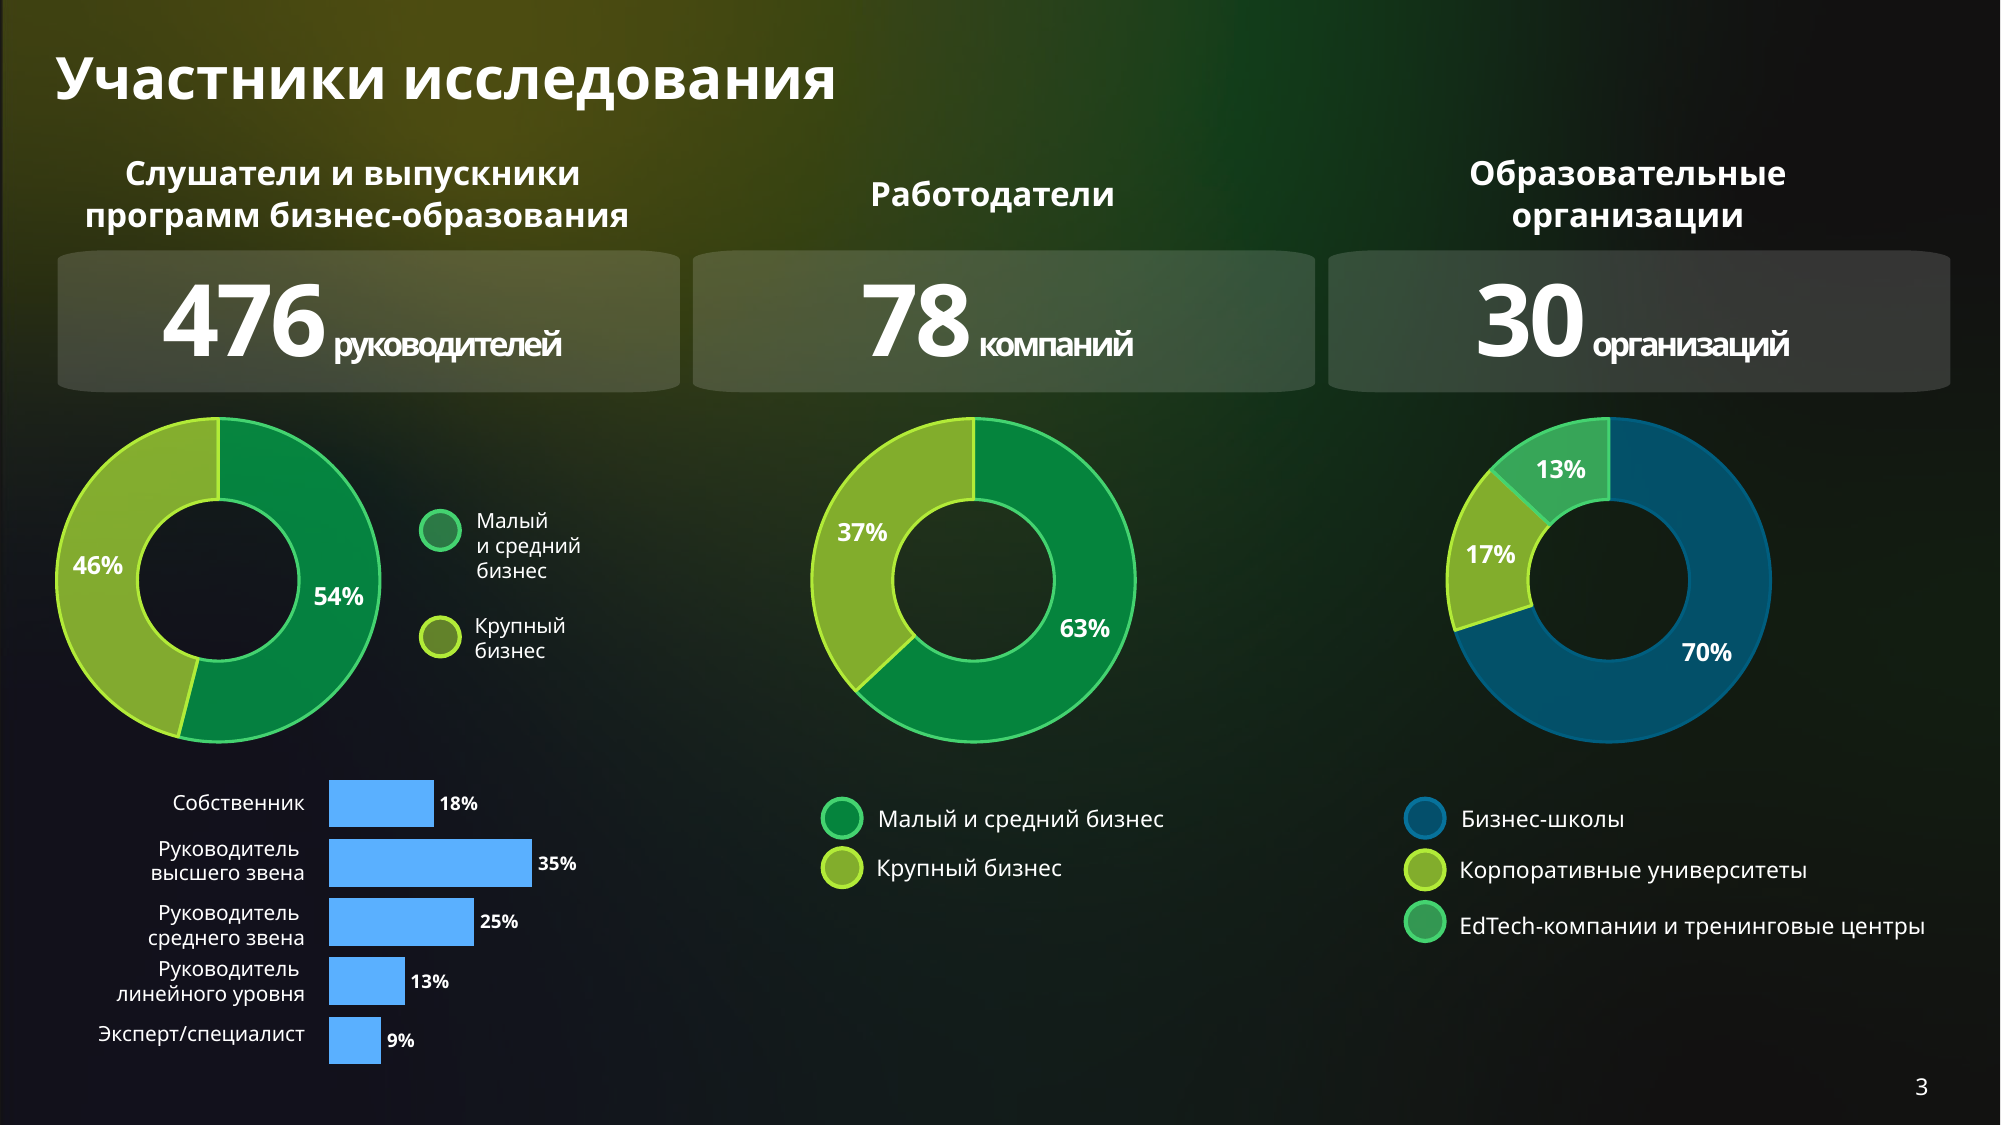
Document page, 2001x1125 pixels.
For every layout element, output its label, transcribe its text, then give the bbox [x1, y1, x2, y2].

chart [0, 416, 626, 1108]
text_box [1405, 798, 1988, 949]
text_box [822, 798, 1323, 888]
text_box Руководитель среднего звена [63, 903, 298, 946]
text_box Работодатели [687, 163, 1284, 221]
text_box Руководитель высшего звена [63, 838, 298, 882]
chart [1331, 416, 1887, 744]
text_box Руководитель линейного уровня [63, 959, 298, 1002]
picture [0, 0, 2001, 1125]
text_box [692, 250, 1316, 393]
text_box Слушатели и выпускники программ бизнес-образования [21, 142, 679, 242]
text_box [1328, 250, 1951, 393]
chart [696, 416, 1251, 744]
title Участники исследования [55, 47, 1946, 97]
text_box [57, 250, 680, 393]
text_box Образовательные организации [1322, 142, 1919, 242]
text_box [420, 510, 691, 658]
text_box Эксперт/специалист [63, 1024, 298, 1068]
text_box Собственник [63, 781, 298, 824]
